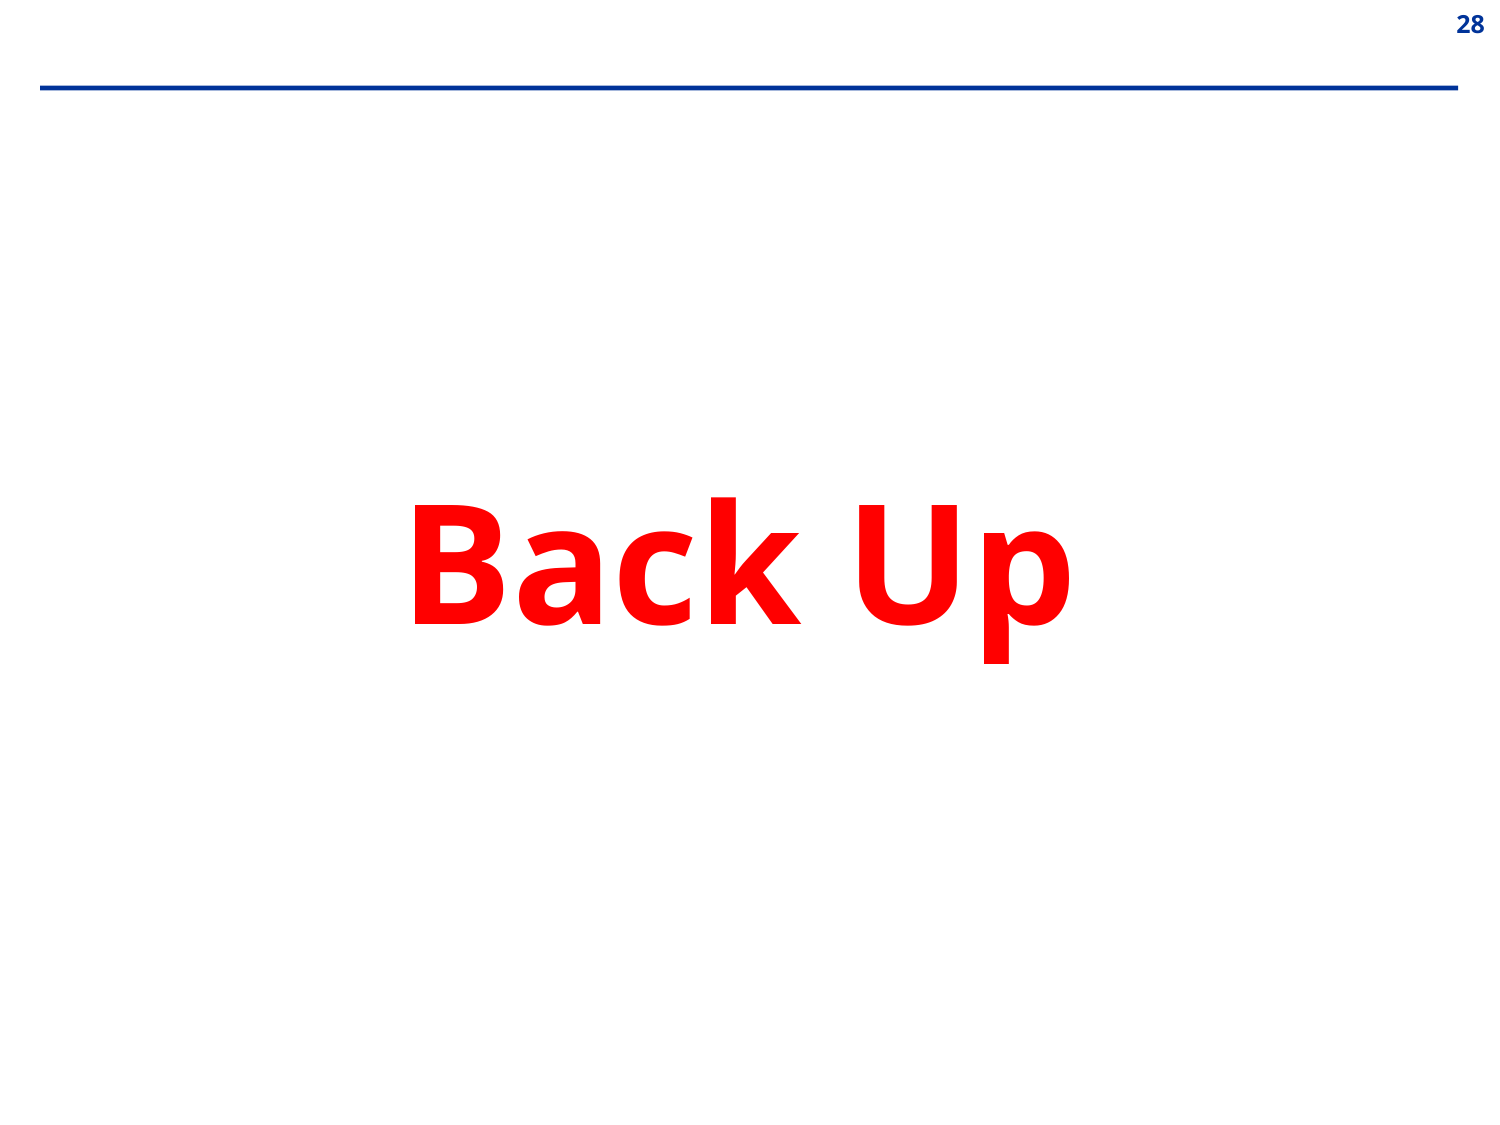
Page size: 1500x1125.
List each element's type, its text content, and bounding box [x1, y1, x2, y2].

slide_number 28 [1362, 0, 1500, 50]
title Back Up [344, 450, 1133, 666]
